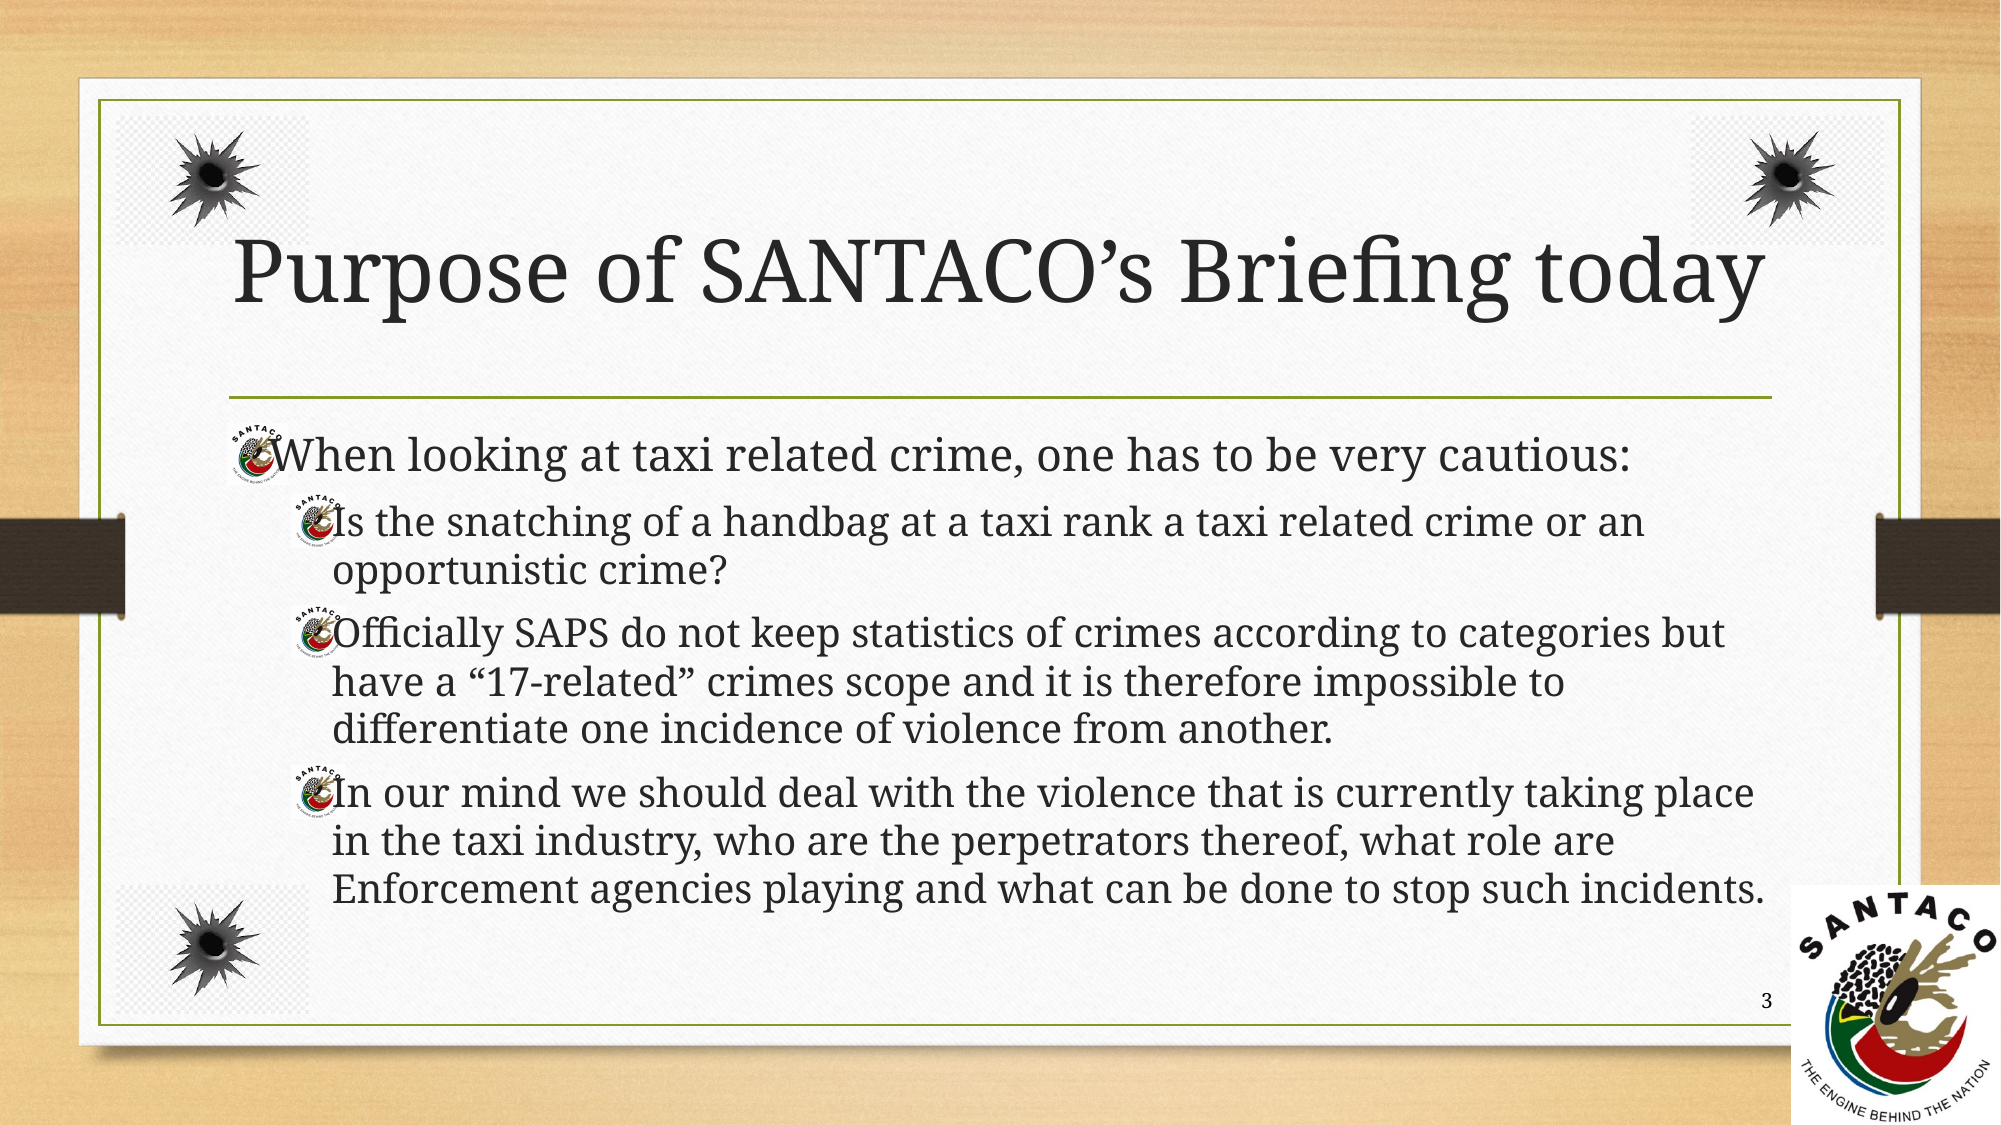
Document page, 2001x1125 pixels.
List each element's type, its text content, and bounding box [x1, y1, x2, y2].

slide_number 3 [1698, 979, 1788, 1025]
title Purpose of SANTACO’s Briefing today [212, 161, 1788, 375]
picture [0, 0, 2001, 1125]
list When looking at taxi related crime, one has to be very cautious: Is the snatching of a handbag at a taxi rank a taxi related crime or an opportunistic crime? Officially SAPS do not keep statistics of crimes according to categories but have a “17-related” crimes scope and it is therefore impossible to differentiate one incidence of violence from another. In our mind we should deal with the violence that is currently taking place in the taxi industry, who are the perpetrators thereof, what role are Enforcement agencies playing and what can be done to stop such incidents. [212, 419, 1788, 964]
